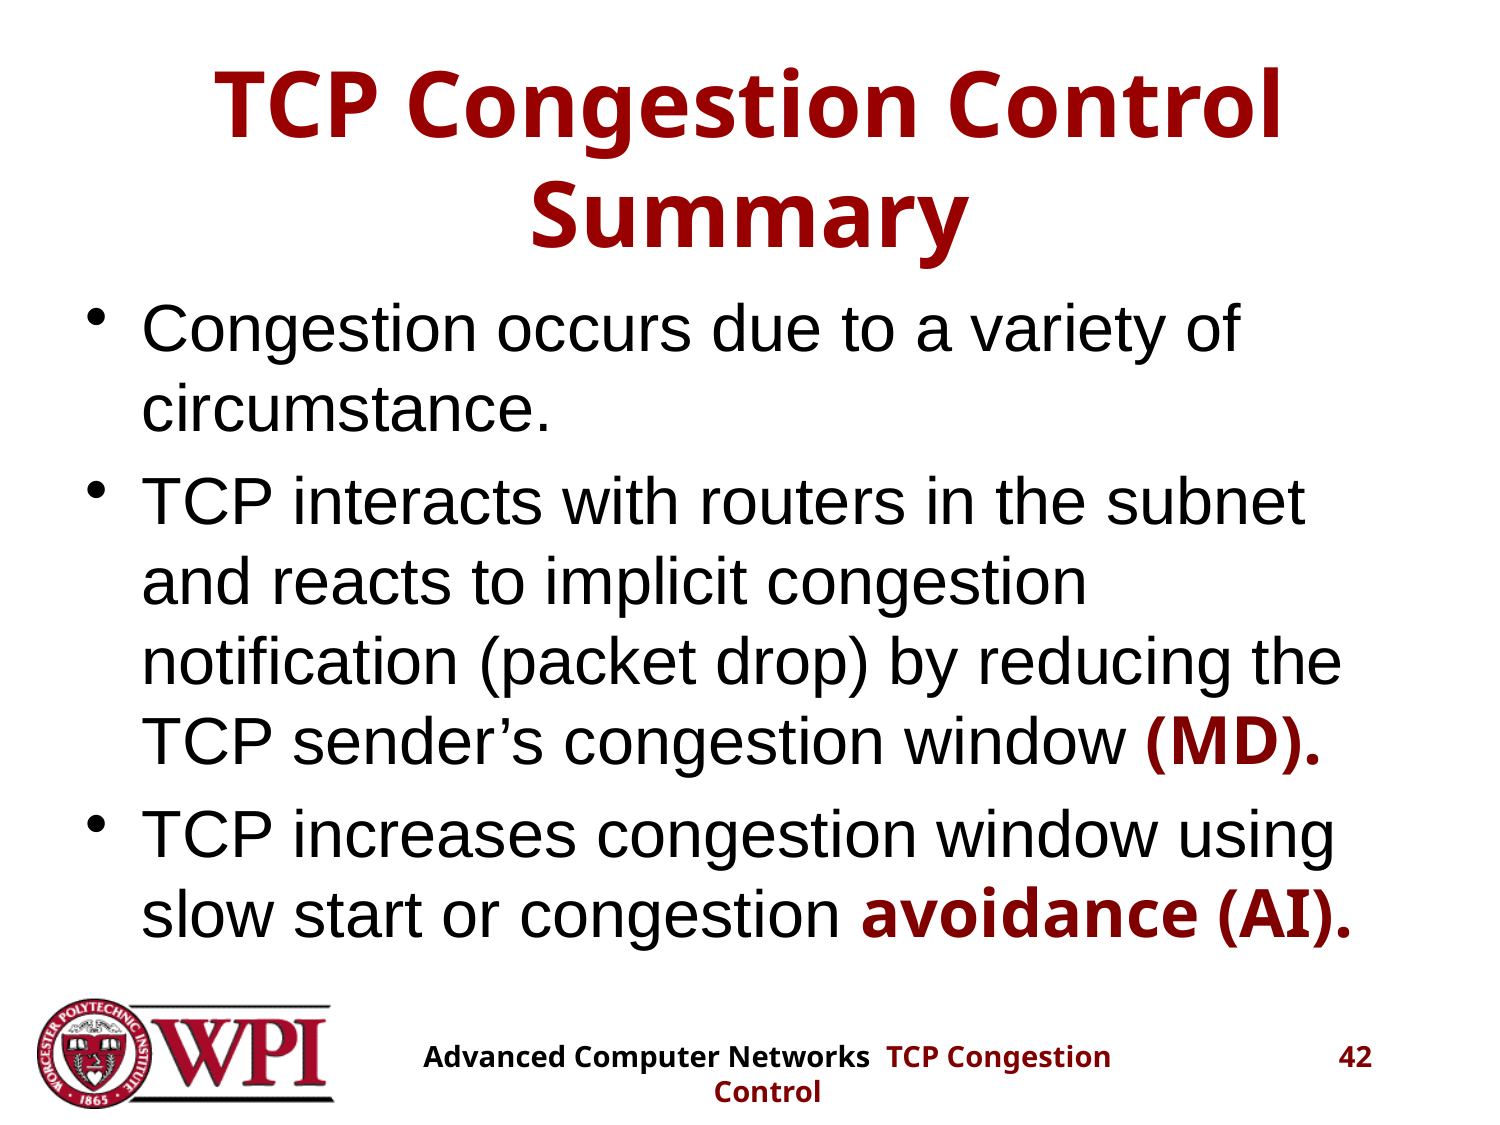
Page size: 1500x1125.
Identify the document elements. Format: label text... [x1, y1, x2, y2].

footer Advanced Computer Networks TCP Congestion Control [359, 1030, 1176, 1095]
title TCP Congestion Control Summary [112, 62, 1388, 251]
picture [37, 962, 350, 1109]
list Congestion occurs due to a variety of circumstance. TCP interacts with routers in the subnet and reacts to implicit congestion notification (packet drop) by reducing the TCP sender’s congestion window (MD). TCP increases congestion window using slow start or congestion avoidance (AI). [70, 277, 1388, 953]
slide_number 42 [1198, 1030, 1388, 1107]
